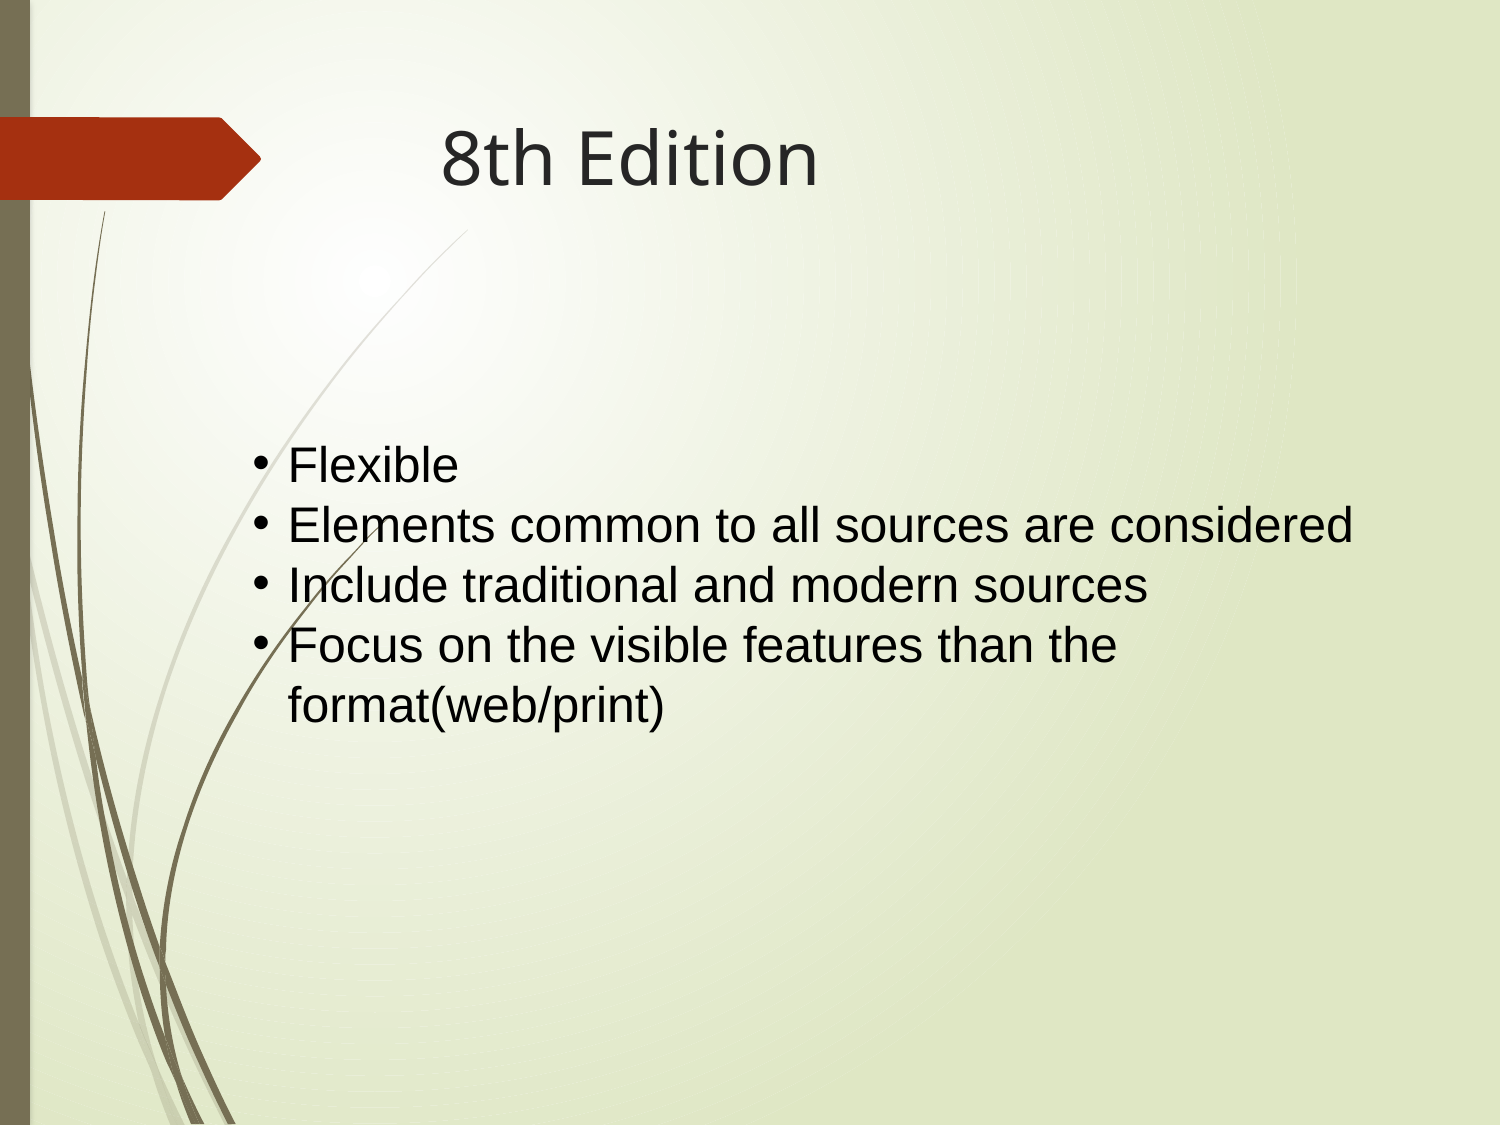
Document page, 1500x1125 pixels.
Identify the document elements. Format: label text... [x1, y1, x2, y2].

text_box Flexible Elements common to all sources are considered Include traditional and modern sources Focus on the visible features than the format(web/print) [237, 424, 1425, 740]
title 8th Edition [425, 102, 1500, 313]
